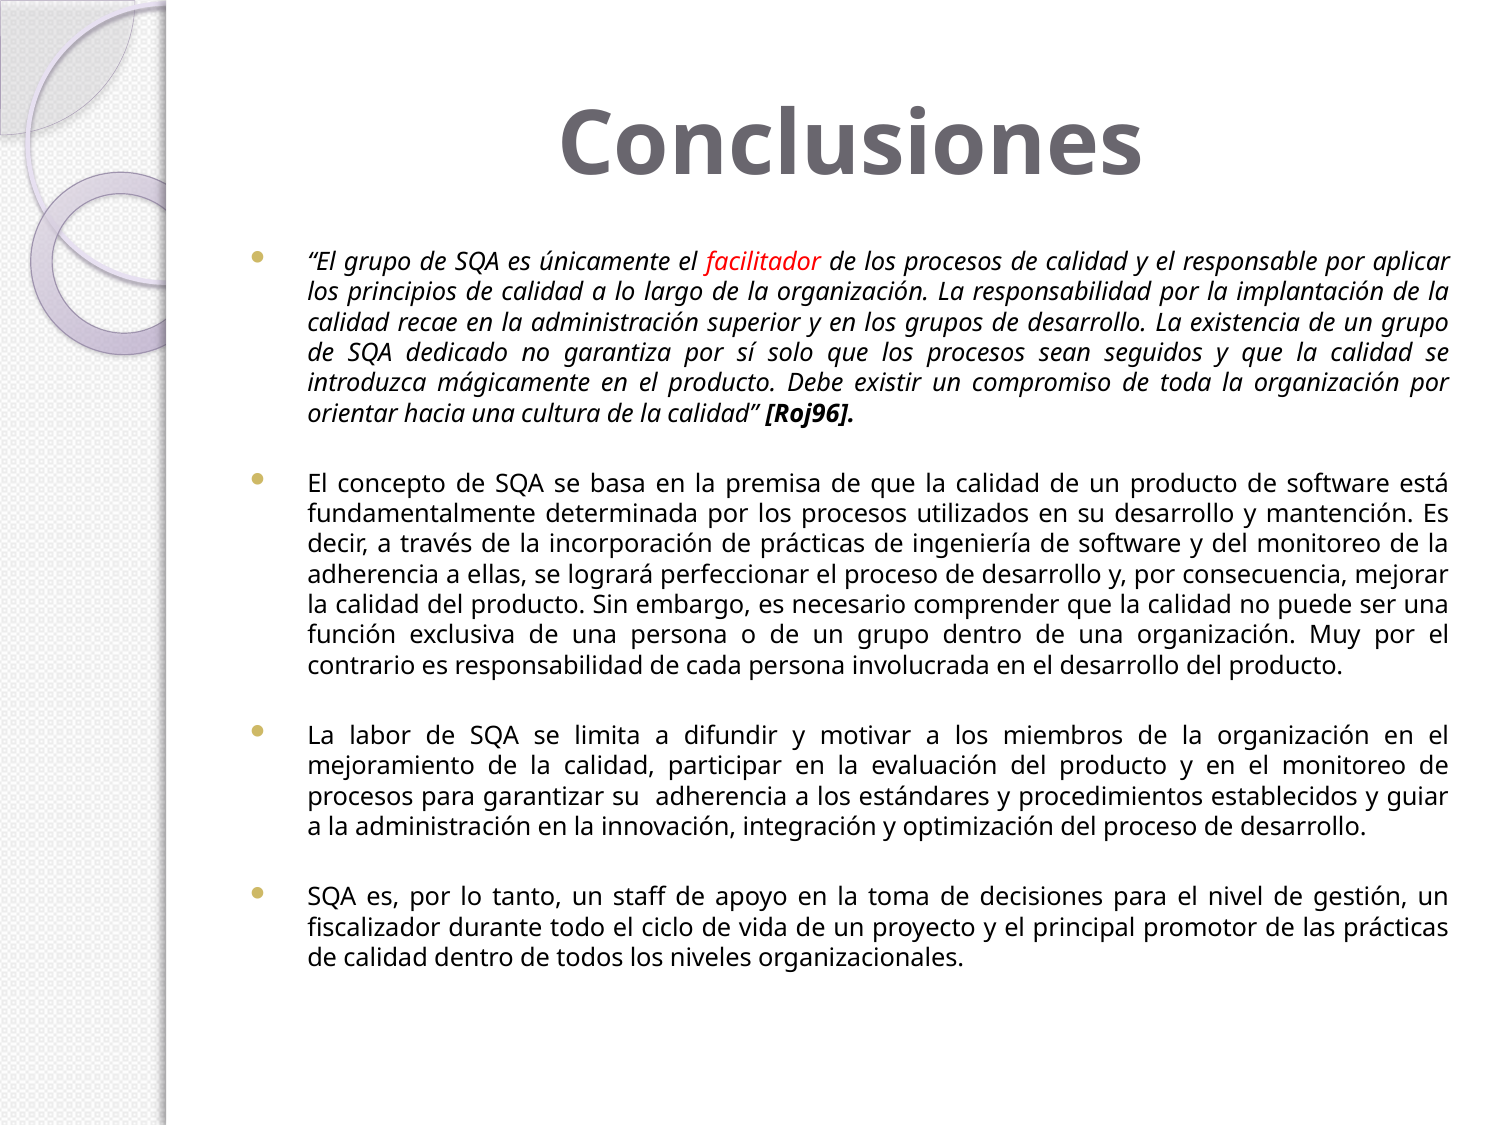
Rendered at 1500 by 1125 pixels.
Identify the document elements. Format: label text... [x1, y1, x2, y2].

list “El grupo de SQA es únicamente el facilitador de los procesos de calidad y el responsable por aplicar los principios de calidad a lo largo de la organización. La responsabilidad por la implantación de la calidad recae en la administración superior y en los grupos de desarrollo. La existencia de un grupo de SQA dedicado no garantiza por sí solo que los procesos sean seguidos y que la calidad se introduzca mágicamente en el producto. Debe existir un compromiso de toda la organización por orientar hacia una cultura de la calidad” [Roj96]. El concepto de SQA se basa en la premisa de que la calidad de un producto de software está fundamentalmente determinada por los procesos utilizados en su desarrollo y mantención. Es decir, a través de la incorporación de prácticas de ingeniería de software y del monitoreo de la adherencia a ellas, se logrará perfeccionar el proceso de desarrollo y, por consecuencia, mejorar la calidad del producto. Sin embargo, es necesario comprender que la calidad no puede ser una función exclusiva de una persona o de un grupo dentro de una organización. Muy por el contrario es responsabilidad de cada persona involucrada en el desarrollo del producto. La labor de SQA se limita a difundir y motivar a los miembros de la organización en el mejoramiento de la calidad, participar en la evaluación del producto y en el monitoreo de procesos para garantizar su adherencia a los estándares y procedimientos establecidos y guiar a la administración en la innovación, integración y optimización del proceso de desarrollo. SQA es, por lo tanto, un staff de apoyo en la toma de decisiones para el nivel de gestión, un fiscalizador durante todo el ciclo de vida de un proyecto y el principal promotor de las prácticas de calidad dentro de todos los niveles organizacionales. [235, 237, 1466, 1025]
title Conclusiones [235, 45, 1466, 233]
